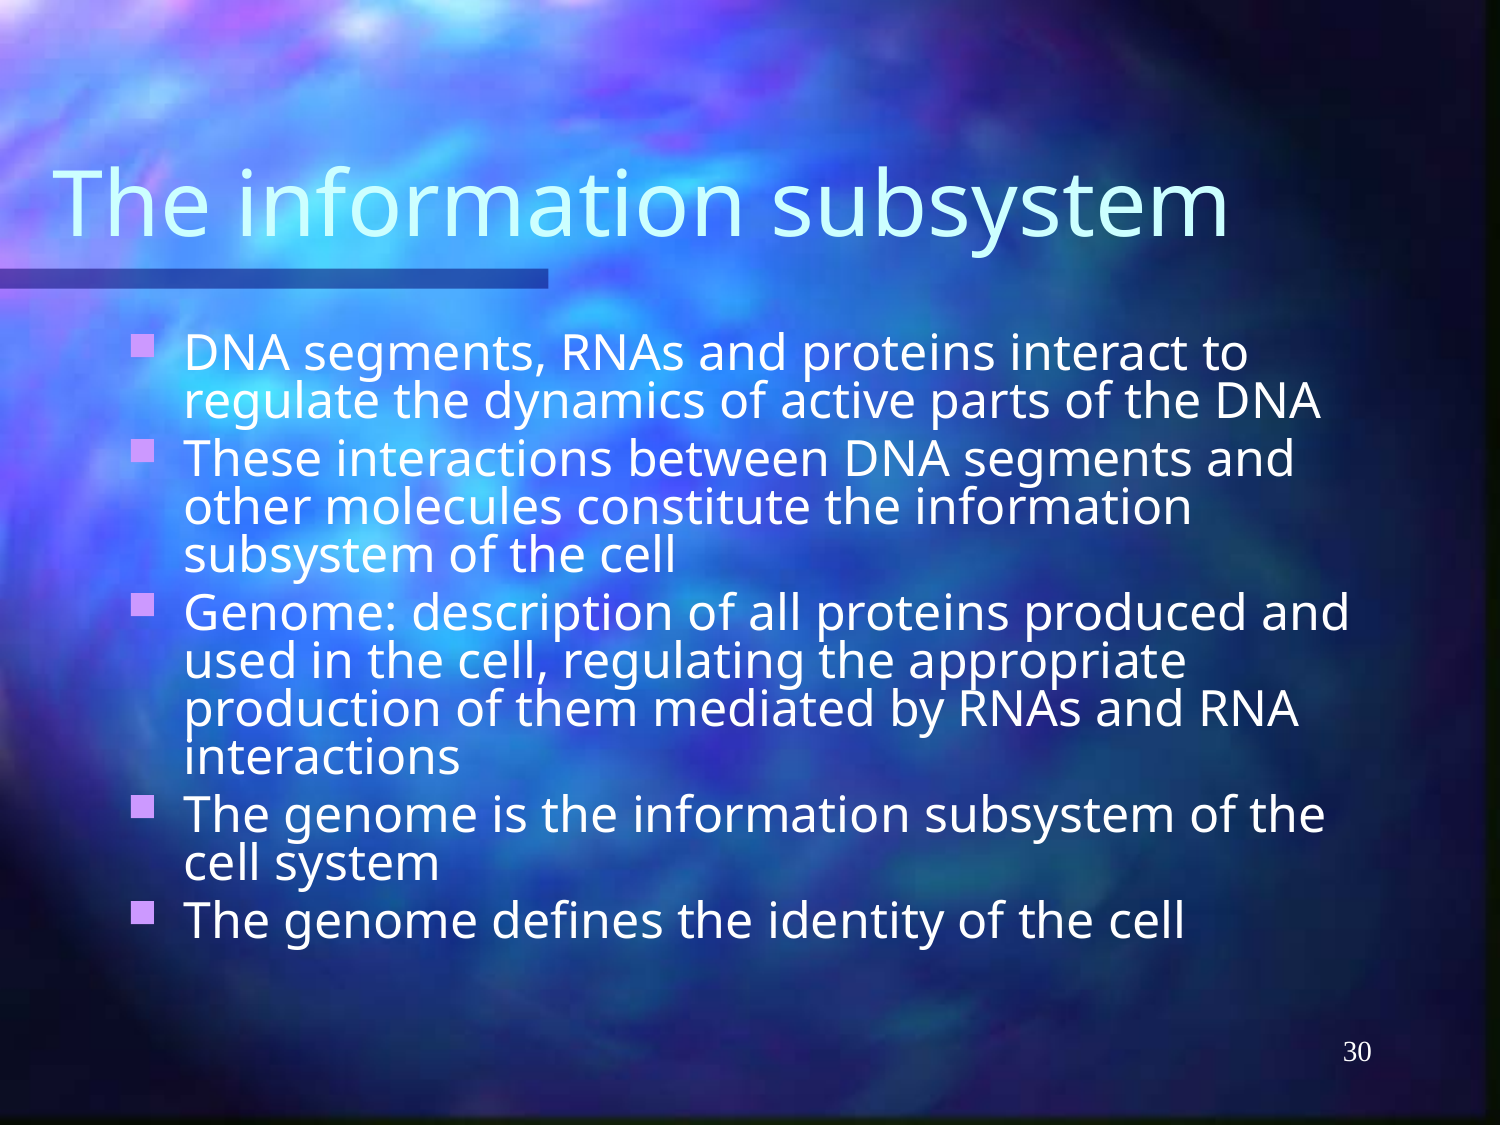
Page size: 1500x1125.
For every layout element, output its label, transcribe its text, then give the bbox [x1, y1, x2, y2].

title The information subsystem [37, 75, 1313, 263]
picture [0, 0, 1500, 1125]
slide_number 30 [1074, 1025, 1388, 1100]
list DNA segments, RNAs and proteins interact to regulate the dynamics of active parts of the DNA These interactions between DNA segments and other molecules constitute the information subsystem of the cell Genome: description of all proteins produced and used in the cell, regulating the appropriate production of them mediated by RNAs and RNA interactions The genome is the information subsystem of the cell system The genome defines the identity of the cell [112, 324, 1388, 1000]
